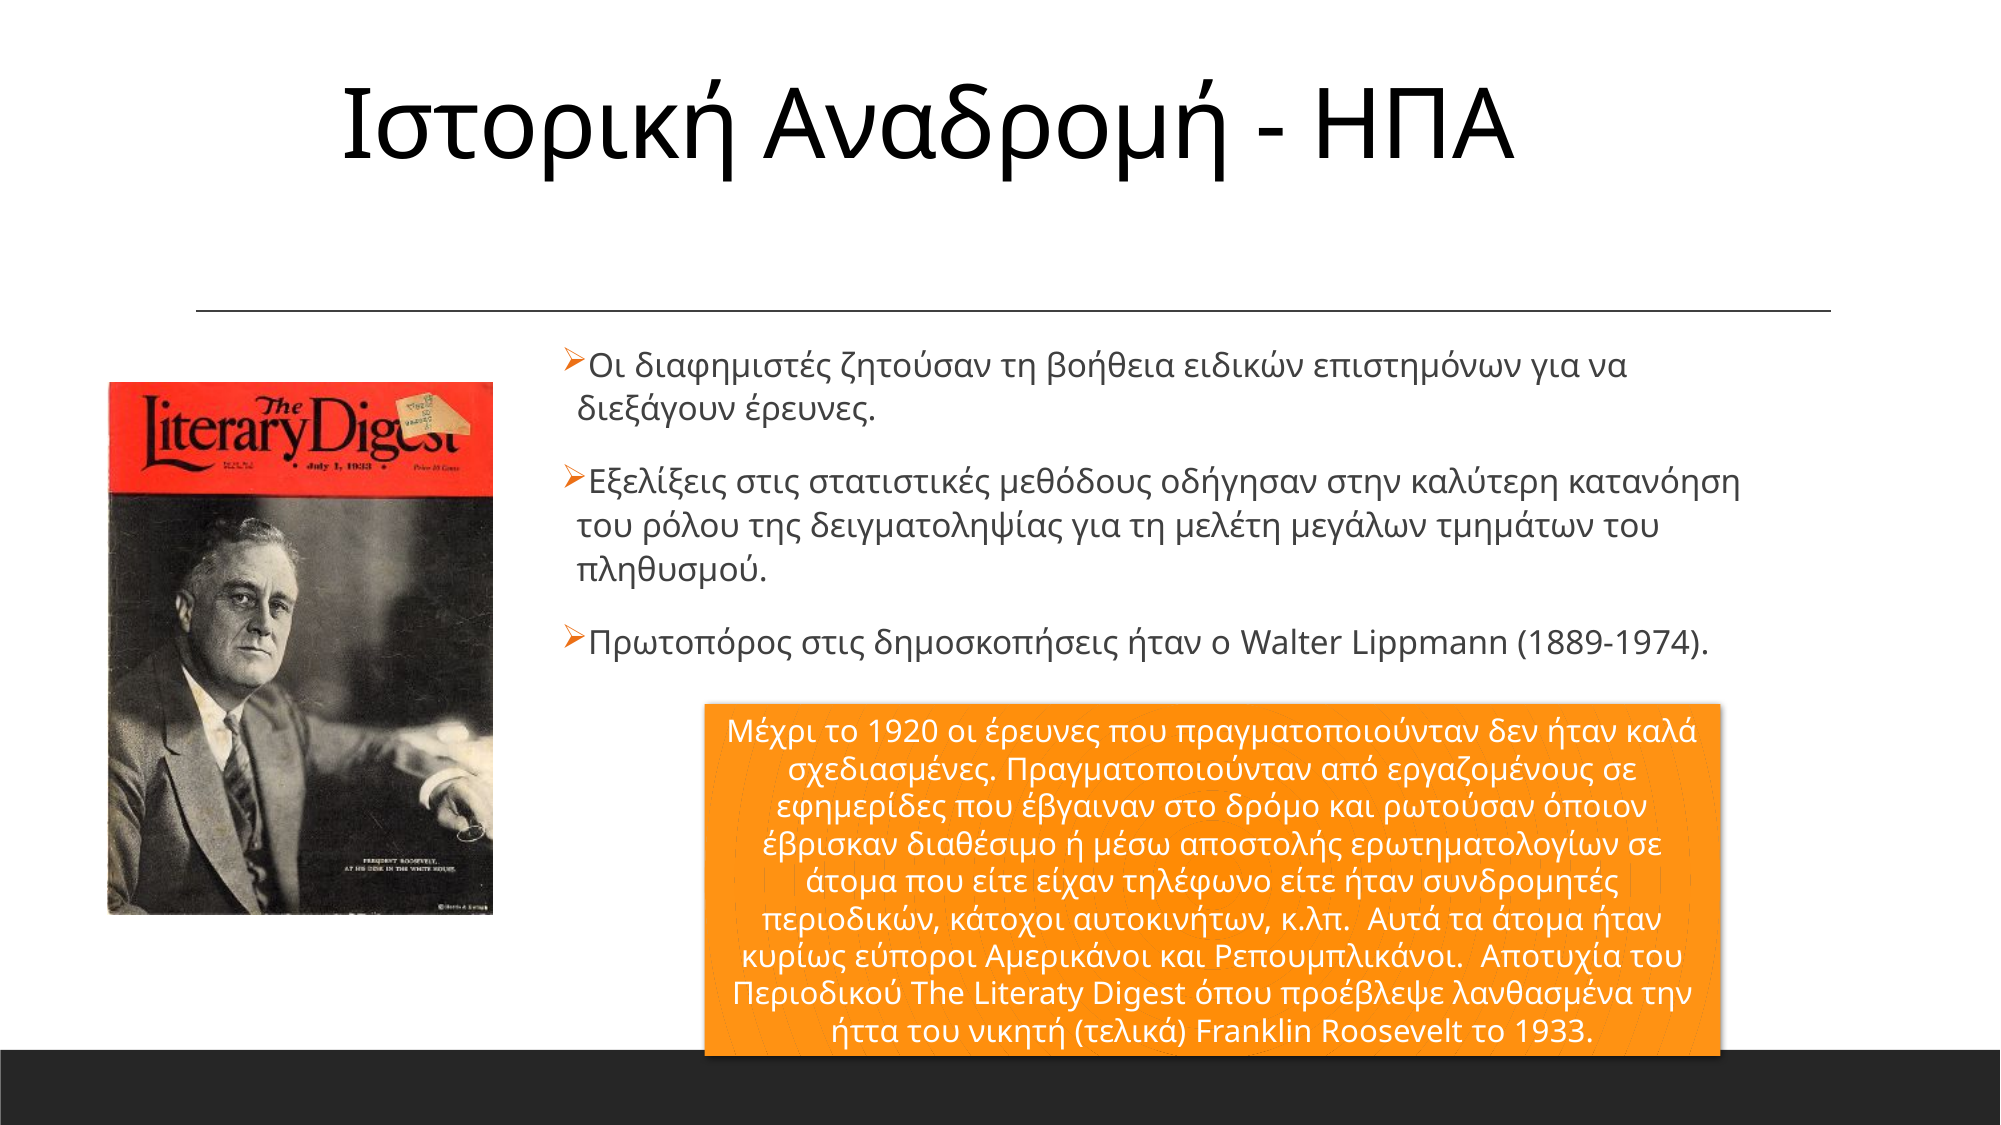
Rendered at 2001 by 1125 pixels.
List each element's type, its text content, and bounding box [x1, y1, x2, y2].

text_box Μέχρι το 1920 οι έρευνες που πραγματοποιούνταν δεν ήταν καλά σχεδιασμένες. Πραγματοποιούνταν από εργαζομένους σε εφημερίδες που έβγαιναν στο δρόμο και ρωτούσαν όποιον έβρισκαν διαθέσιμο ή μέσω αποστολής ερωτηματολογίων σε άτομα που είτε είχαν τηλέφωνο είτε ήταν συνδρομητές περιοδικών, κάτοχοι αυτοκινήτων, κ.λπ. Αυτά τα άτομα ήταν κυρίως εύποροι Αμερικάνοι και Ρεπουμπλικάνοι. Αποτυχία του Περιοδικού The Literaty Digest όπου προέβλεψε λανθασμένα την ήττα του νικητή (τελικά) Franklin Roosevelt το 1933. [704, 704, 1721, 1056]
title Ιστορική Αναδρομή - ΗΠΑ [326, 0, 1677, 188]
list Οι διαφημιστές ζητούσαν τη βοήθεια ειδικών επιστημόνων για να διεξάγουν έρευνες. Εξελίξεις στις στατιστικές μεθόδους οδήγησαν στην καλύτερη κατανόηση του ρόλου της δειγματοληψίας για τη μελέτη μεγάλων τμημάτων του πληθυσμού. Πρωτοπόρος στις δημοσκοπήσεις ήταν ο Walter Lippmann (1889-1974). [561, 332, 1795, 763]
picture [106, 382, 493, 915]
